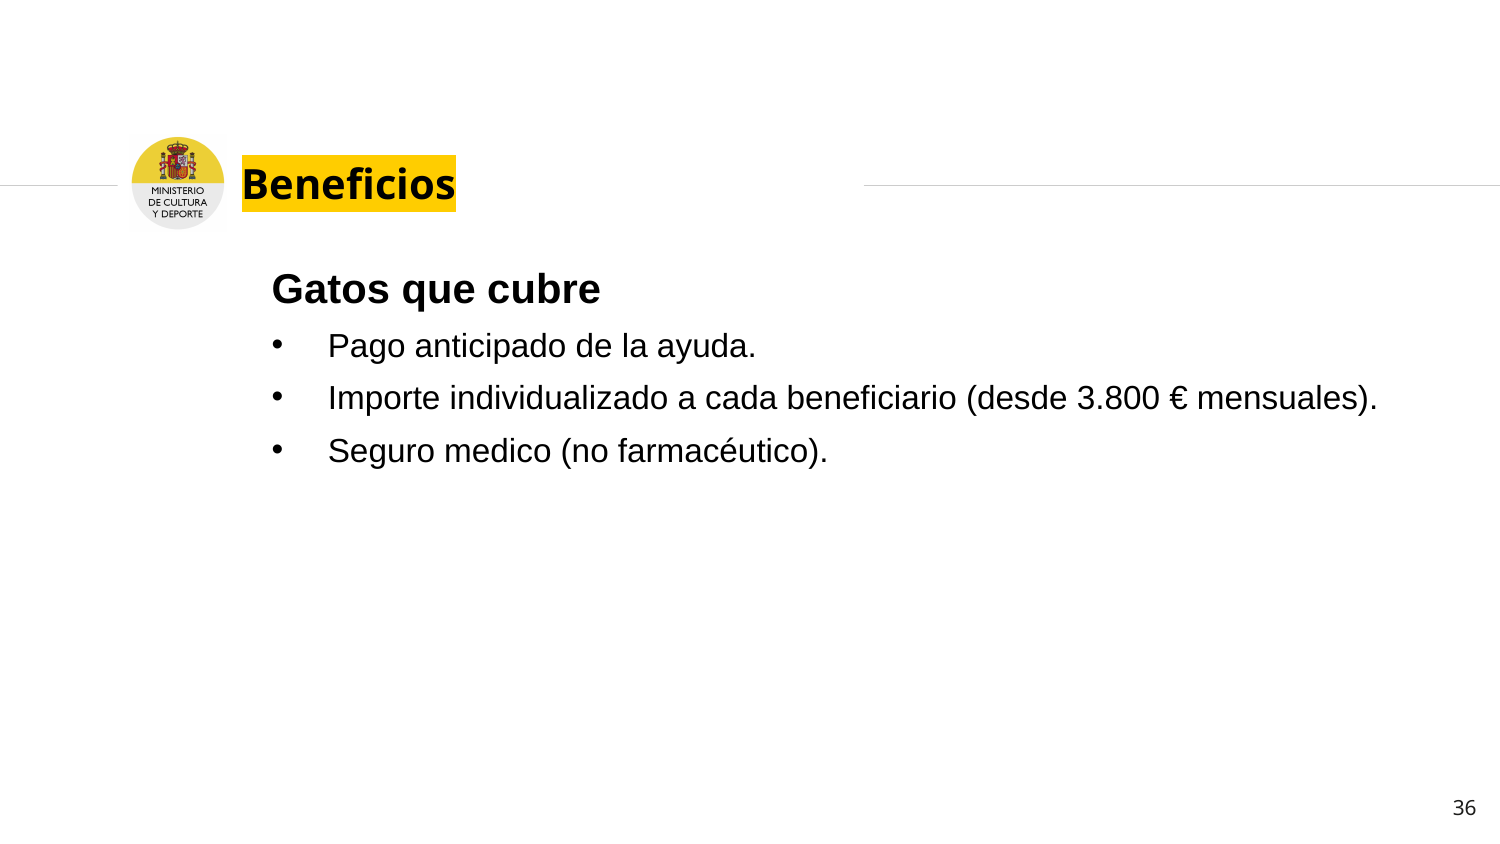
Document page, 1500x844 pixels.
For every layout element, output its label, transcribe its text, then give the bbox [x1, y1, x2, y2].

picture [129, 134, 227, 232]
title Beneficios [230, 146, 863, 219]
list Gatos que cubre Pago anticipado de la ayuda. Importe individualizado a cada beneficiario (desde 3.800 € mensuales). Seguro medico (no farmacéutico). [256, 246, 1402, 742]
text_box [117, 146, 124, 222]
slide_number 36 [1401, 779, 1492, 844]
